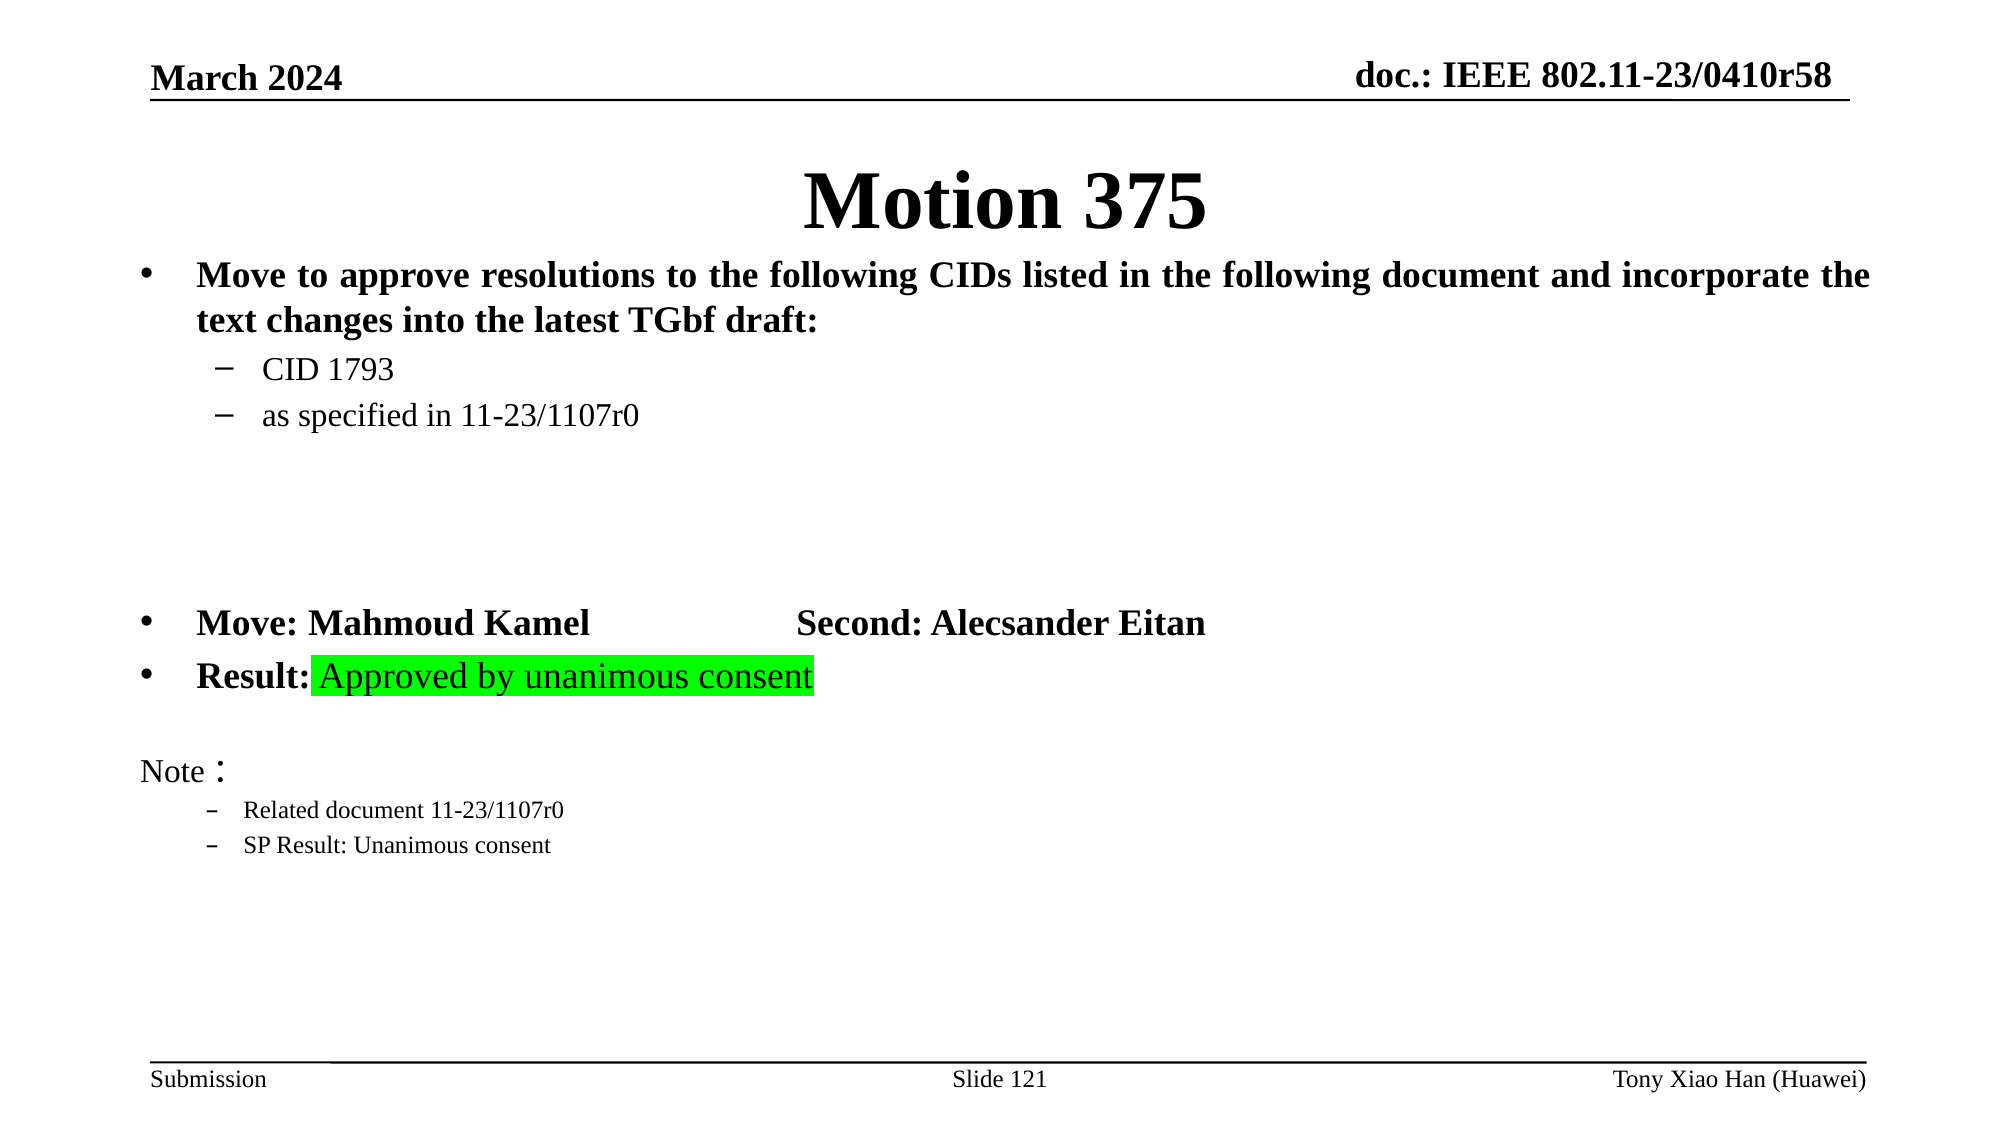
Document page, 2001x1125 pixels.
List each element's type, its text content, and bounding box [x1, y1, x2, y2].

text_box Move to approve resolutions to the following CIDs listed in the following document and incorporate the text changes into the latest TGbf draft: CID 1793 as specified in 11-23/1107r0 Move: Mahmoud Kamel Second: Alecsander Eitan Result: Approved by unanimous consent Note： Related document 11-23/1107r0 SP Result: Unanimous consent [125, 212, 1888, 900]
text_box Motion 375 [368, 137, 1644, 212]
